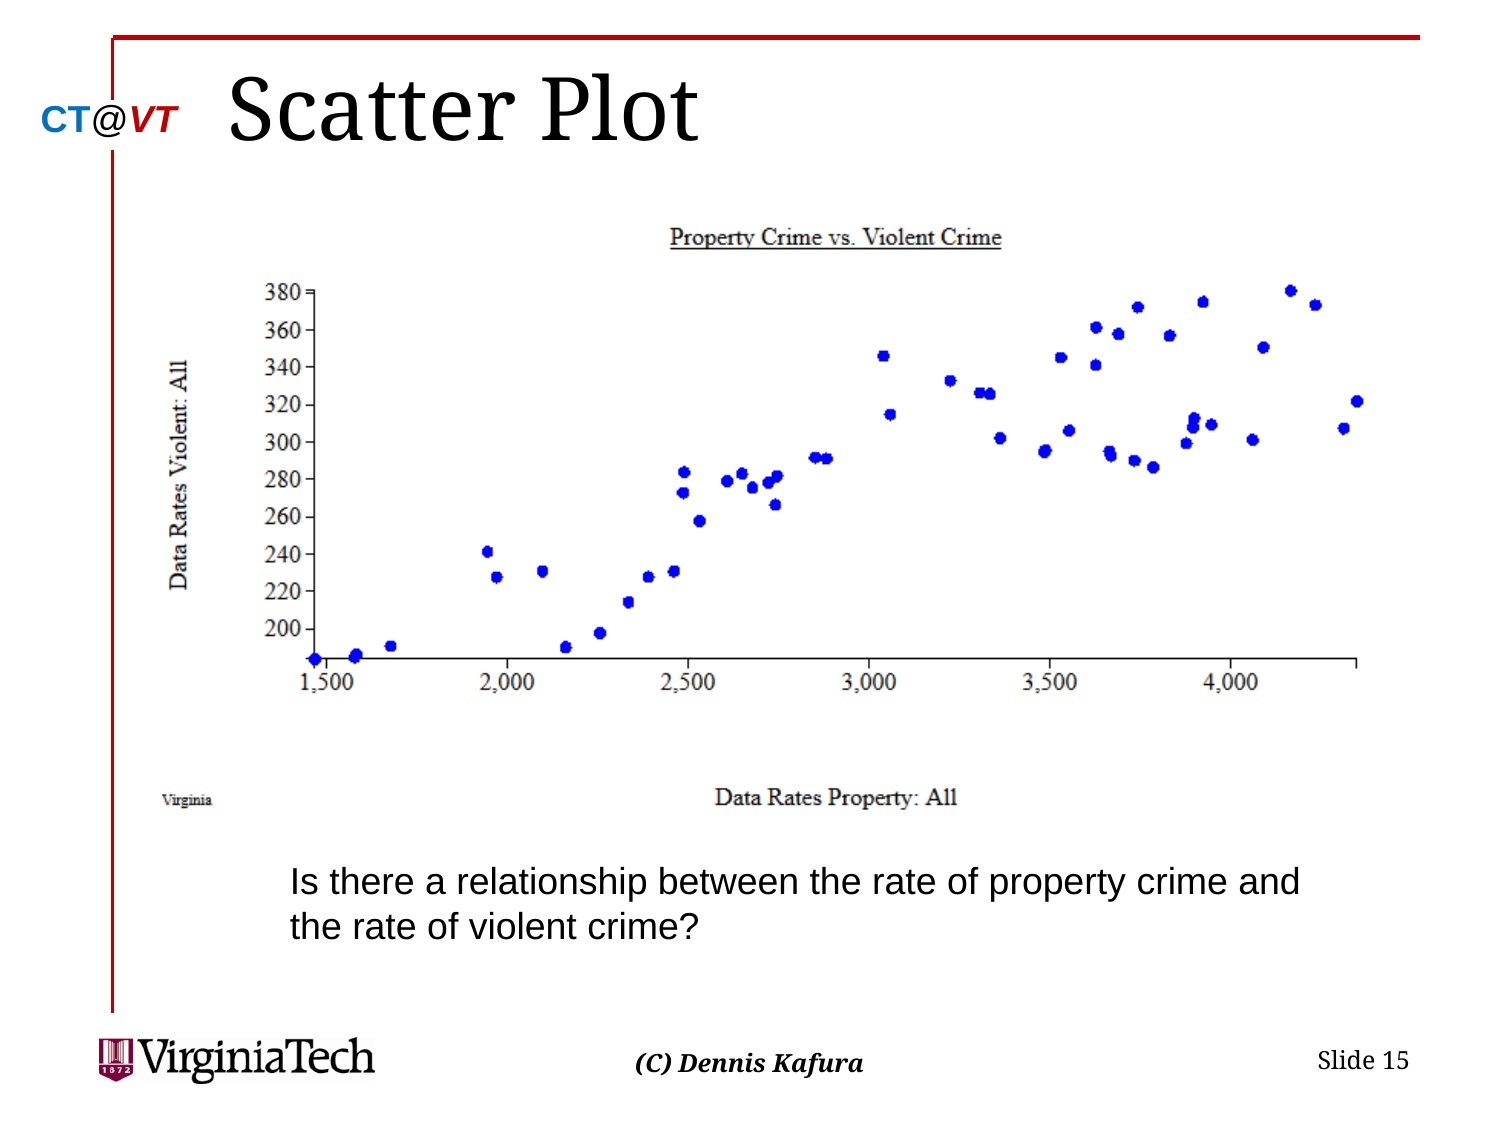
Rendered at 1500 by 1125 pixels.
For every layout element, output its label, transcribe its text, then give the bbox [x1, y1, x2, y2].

picture [99, 1037, 375, 1084]
footer (C) Dennis Kafura [512, 1024, 988, 1101]
title Scatter Plot [212, 45, 1425, 163]
text_box Is there a relationship between the rate of property crime and the rate of violent crime? [274, 849, 1325, 955]
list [162, 199, 1388, 813]
slide_number Slide 15 [1074, 1023, 1426, 1100]
